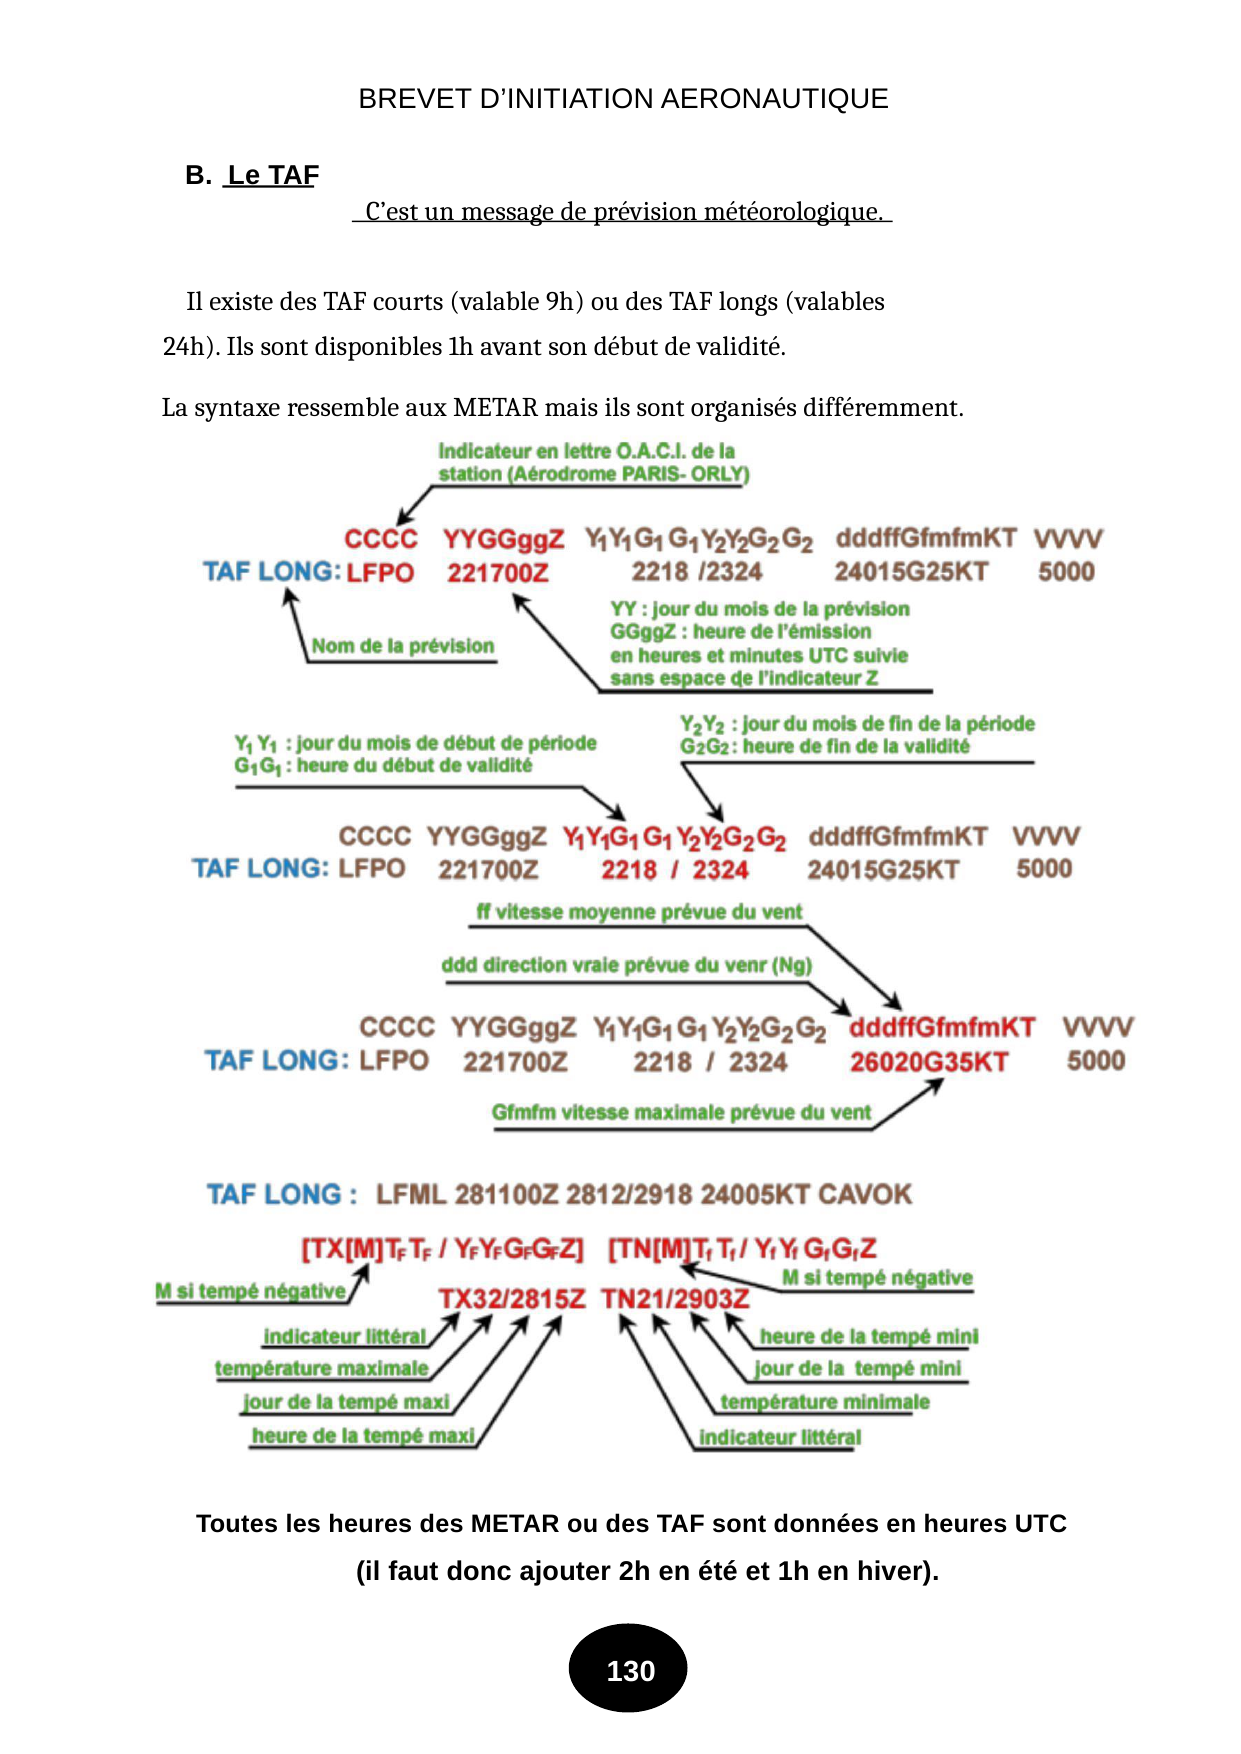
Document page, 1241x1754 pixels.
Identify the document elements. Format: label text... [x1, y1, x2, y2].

text_box (il faut donc ajouter 2h en été et 1h en hiver). [356, 1553, 941, 1587]
text_box Il existe des TAF courts (valable 9h) ou des TAF longs (valables [186, 283, 887, 317]
text_box C’est un message de prévision météorologique. [365, 193, 885, 220]
text_box 24h). Ils sont disponibles 1h avant son début de validité. [163, 328, 787, 361]
text_box La syntaxe ressemble aux METAR mais ils sont organisés différemment. [161, 389, 966, 422]
text_box [568, 1623, 688, 1713]
text_box Toutes les heures des METAR ou des TAF sont données en heures UTC [196, 1506, 1076, 1538]
text_box B. Le TAF [185, 157, 321, 191]
picture [141, 423, 1141, 1459]
text_box 130 [606, 1651, 657, 1687]
text_box BREVET D’INITIATION AERONAUTIQUE [358, 80, 891, 115]
